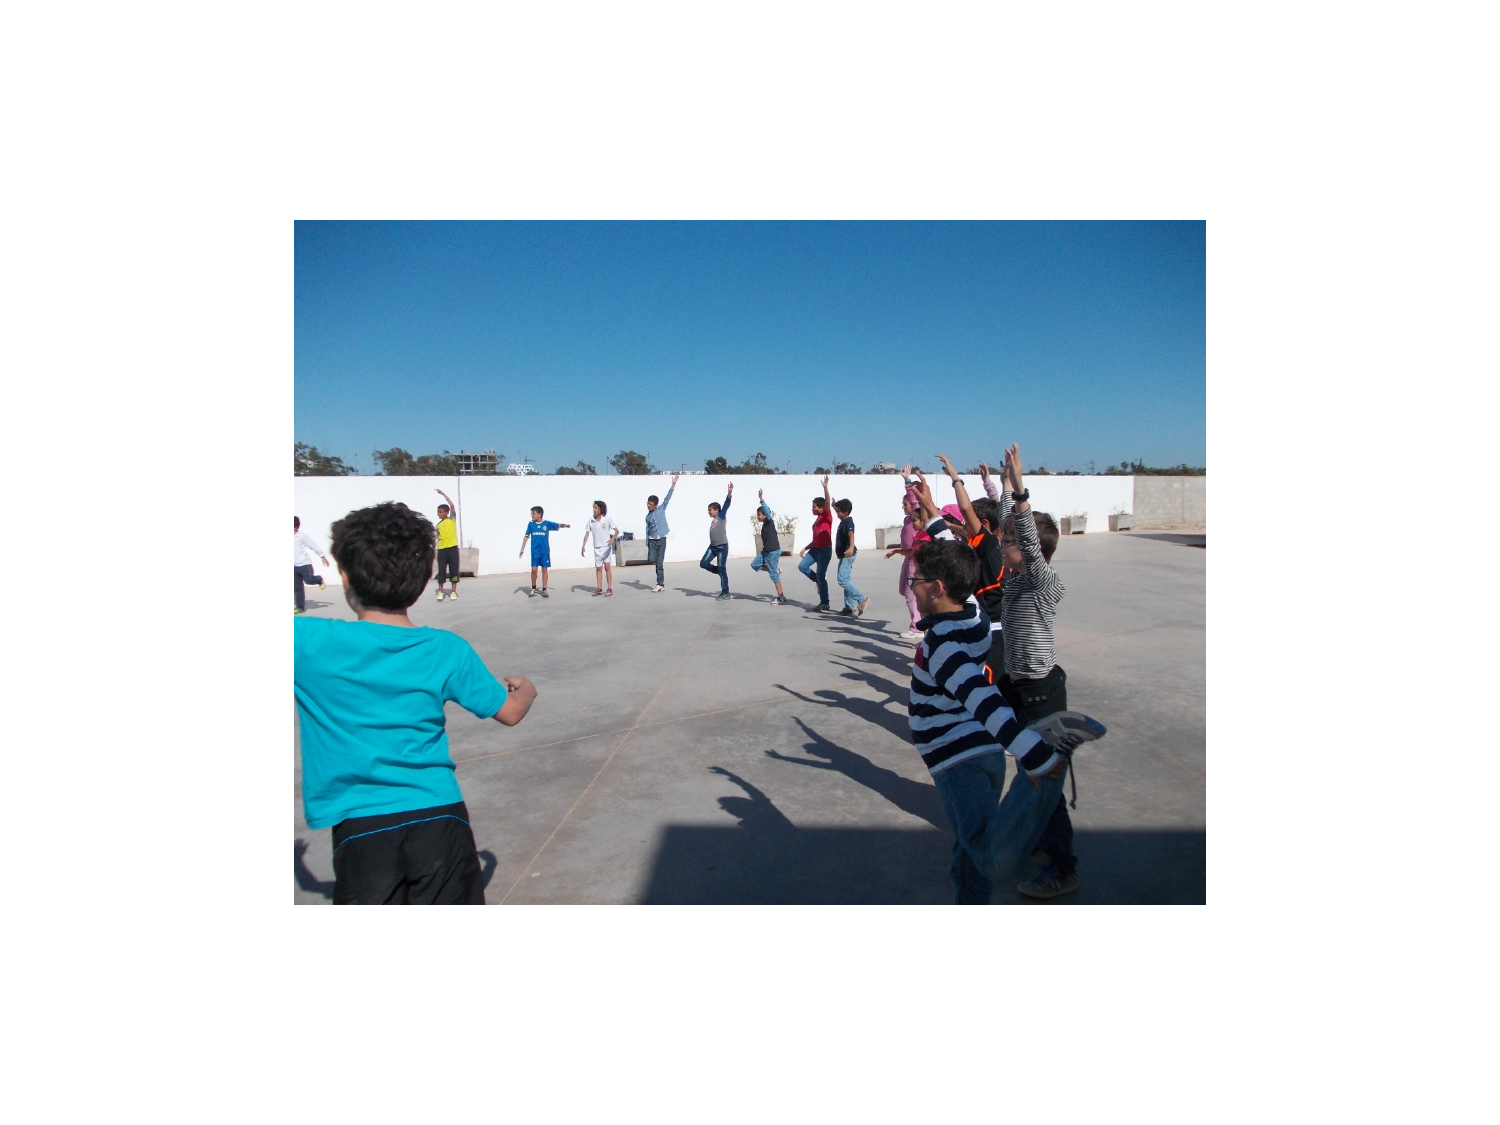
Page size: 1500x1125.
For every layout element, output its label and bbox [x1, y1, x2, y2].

picture [293, 220, 1207, 905]
